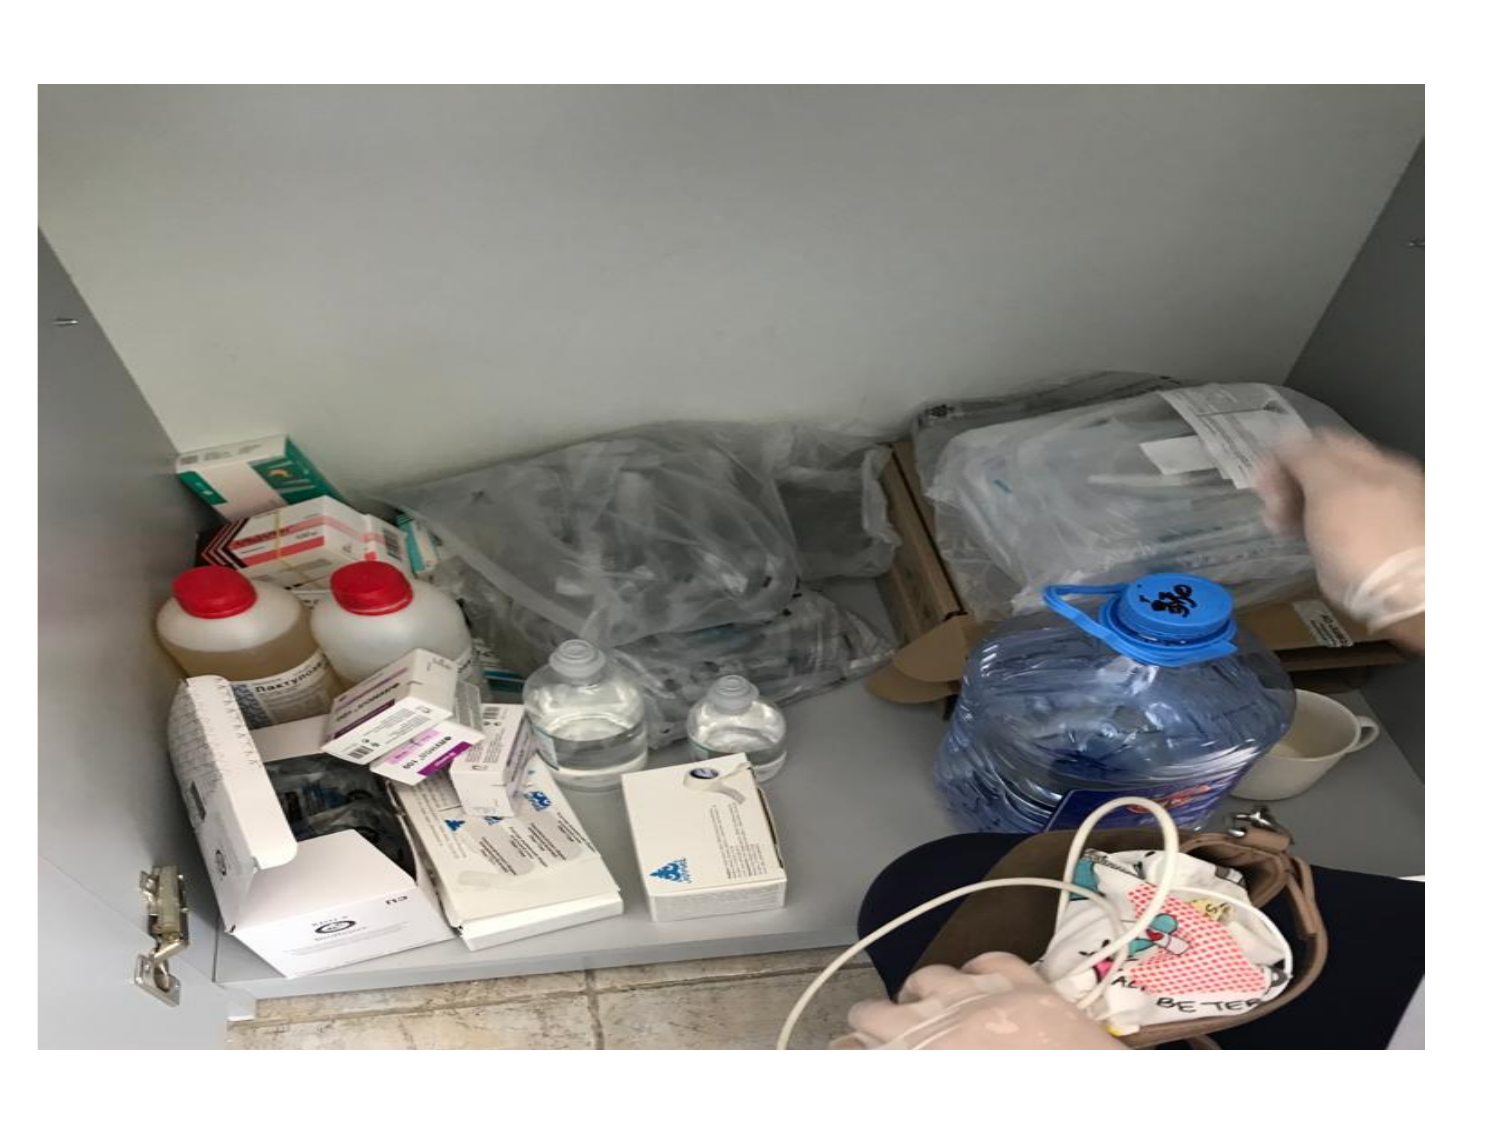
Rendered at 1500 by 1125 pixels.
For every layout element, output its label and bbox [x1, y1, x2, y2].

picture [37, 24, 1426, 1051]
